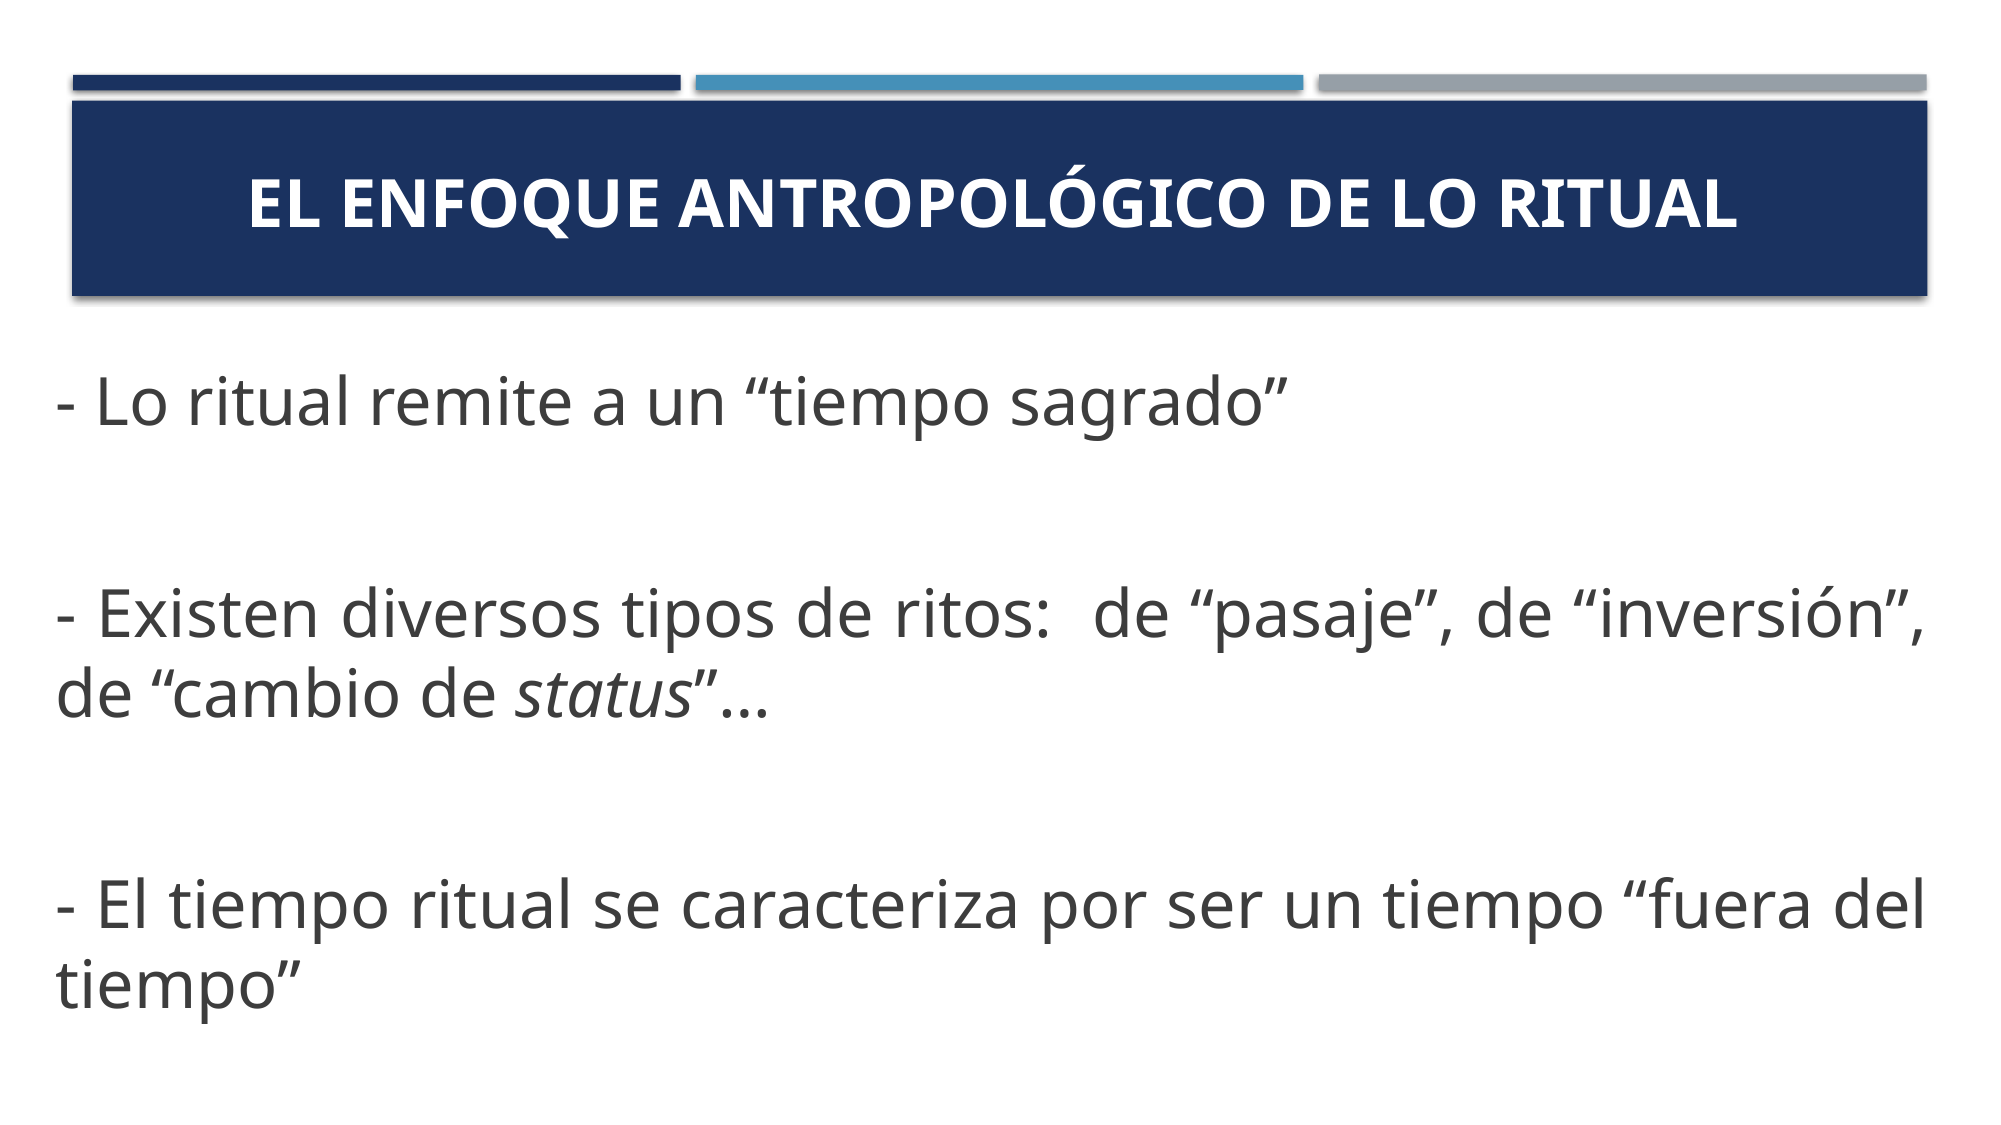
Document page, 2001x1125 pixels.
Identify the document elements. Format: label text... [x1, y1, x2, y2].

list - Lo ritual remite a un “tiempo sagrado” - Existen diversos tipos de ritos: de “pasaje”, de “inversión”, de “cambio de status”… - El tiempo ritual se caracteriza por ser un tiempo “fuera del tiempo” [40, 357, 1946, 1089]
title El enfoque antropológico de lo ritual [76, 115, 1911, 249]
